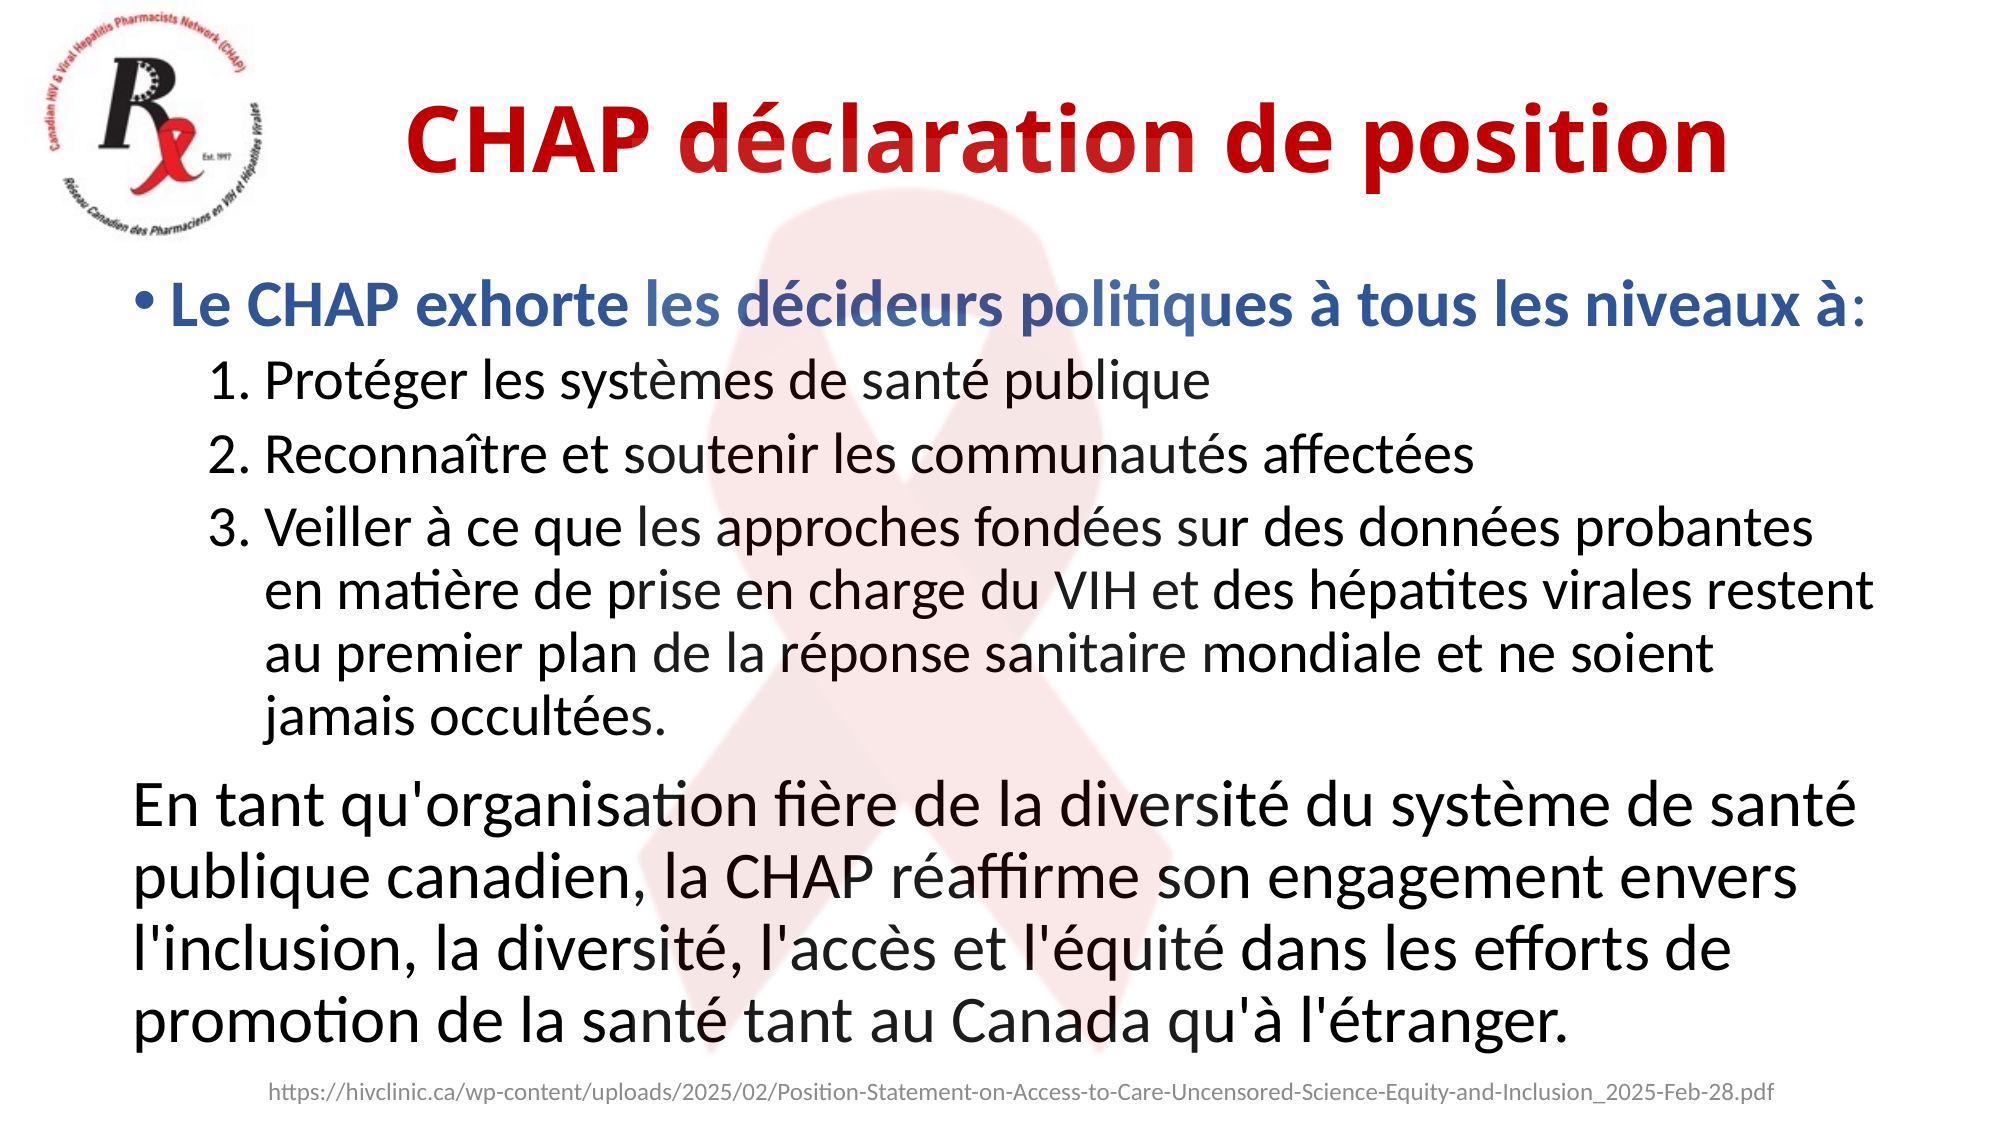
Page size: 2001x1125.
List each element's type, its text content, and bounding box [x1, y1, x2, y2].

footer https://hivclinic.ca/wp-content/uploads/2025/02/Position-Statement-on-Access-to-Care-Uncensored-Science-Equity-and-Inclusion_2025-Feb-28.pdf [206, 1075, 631, 1125]
footer https://hivclinic.ca/wp-content/uploads/2025/02/Position-Statement-on-Access-to-Care-Uncensored-Science-Equity-and-Inclusion_2025-Feb-28.pdf [1217, 1075, 1840, 1125]
picture [23, 0, 288, 252]
title CHAP déclaration de position [388, 59, 1863, 227]
list Le CHAP exhorte les décideurs politiques à tous les niveaux à: Protéger les systèmes de santé publique Reconnaître et soutenir les communautés affectées Veiller à ce que les approches fondées sur des données probantes en matière de prise en charge du VIH et des hépatites virales restent au premier plan de la réponse sanitaire mondiale et ne soient jamais occultées. En tant qu'organisation fière de la diversité du système de santé publique canadien, la CHAP réaffirme son engagement envers l'inclusion, la diversité, l'accès et l'équité dans les efforts de promotion de la santé tant au Canada qu'à l'étranger. [117, 251, 631, 966]
list Le CHAP exhorte les décideurs politiques à tous les niveaux à: Protéger les systèmes de santé publique Reconnaître et soutenir les communautés affectées Veiller à ce que les approches fondées sur des données probantes en matière de prise en charge du VIH et des hépatites virales restent au premier plan de la réponse sanitaire mondiale et ne soient jamais occultées. En tant qu'organisation fière de la diversité du système de santé publique canadien, la CHAP réaffirme son engagement envers l'inclusion, la diversité, l'accès et l'équité dans les efforts de promotion de la santé tant au Canada qu'à l'étranger. [1217, 251, 1894, 966]
picture [631, 137, 1217, 1125]
